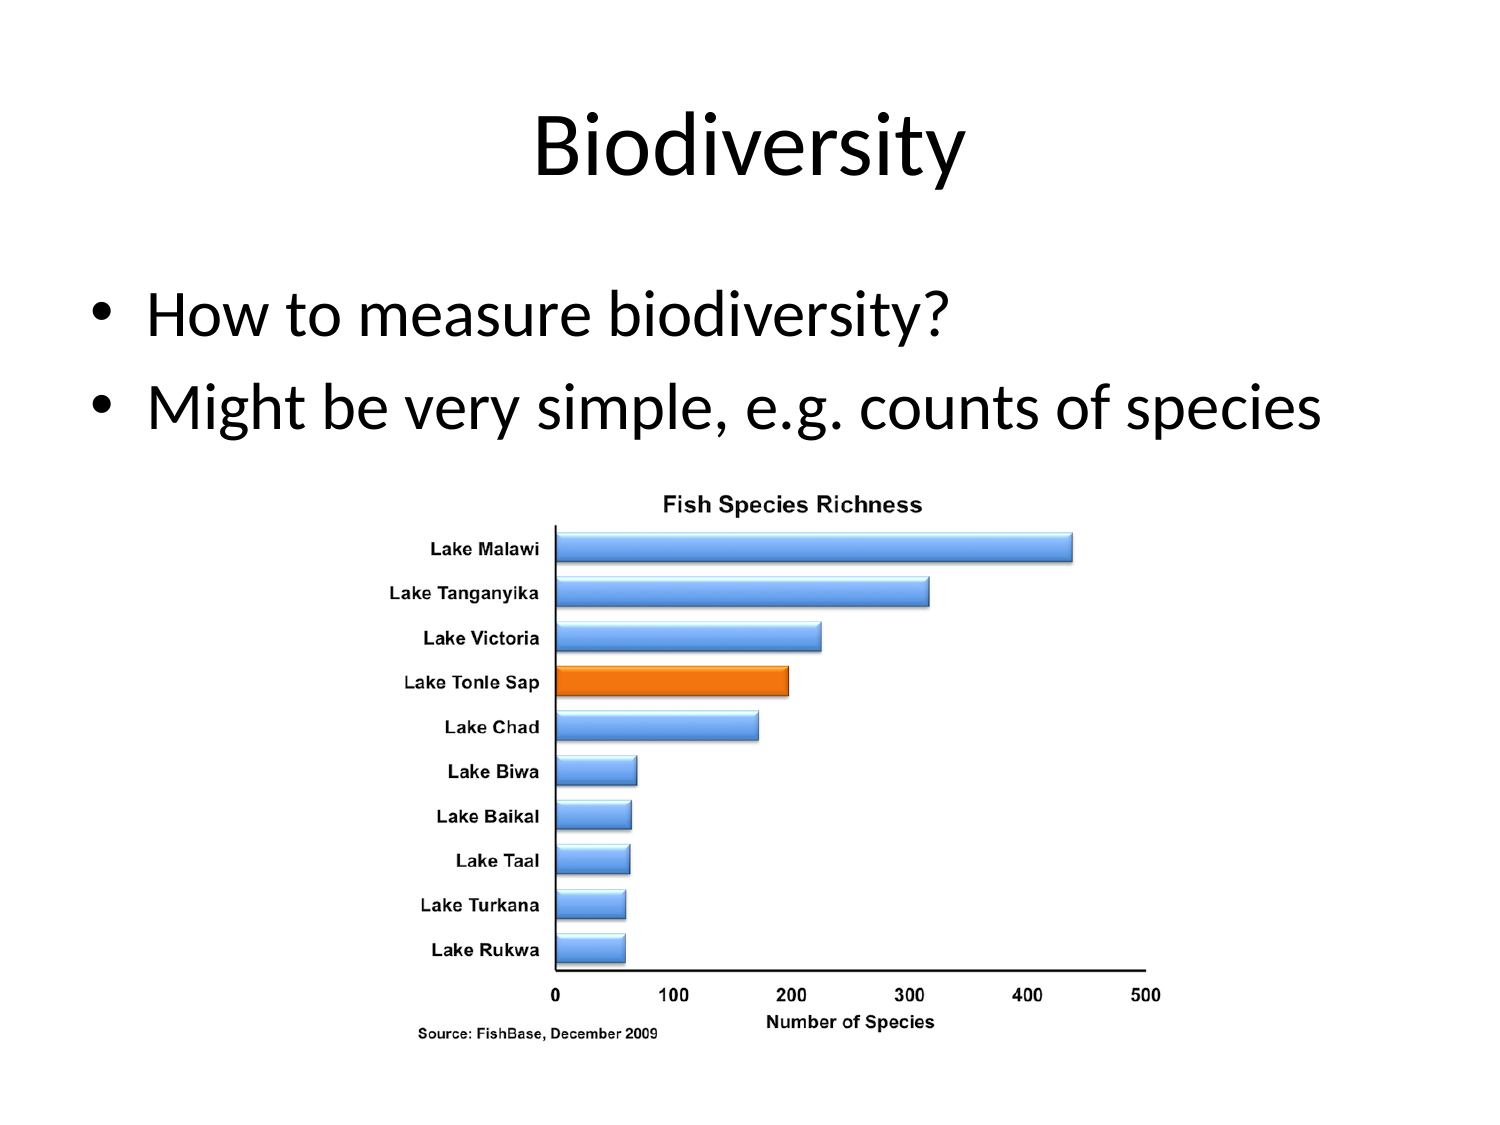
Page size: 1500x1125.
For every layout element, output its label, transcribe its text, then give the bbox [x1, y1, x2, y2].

picture [383, 479, 1181, 1049]
list How to measure biodiversity? Might be very simple, e.g. counts of species [75, 262, 1425, 1005]
title Biodiversity [75, 45, 1425, 233]
